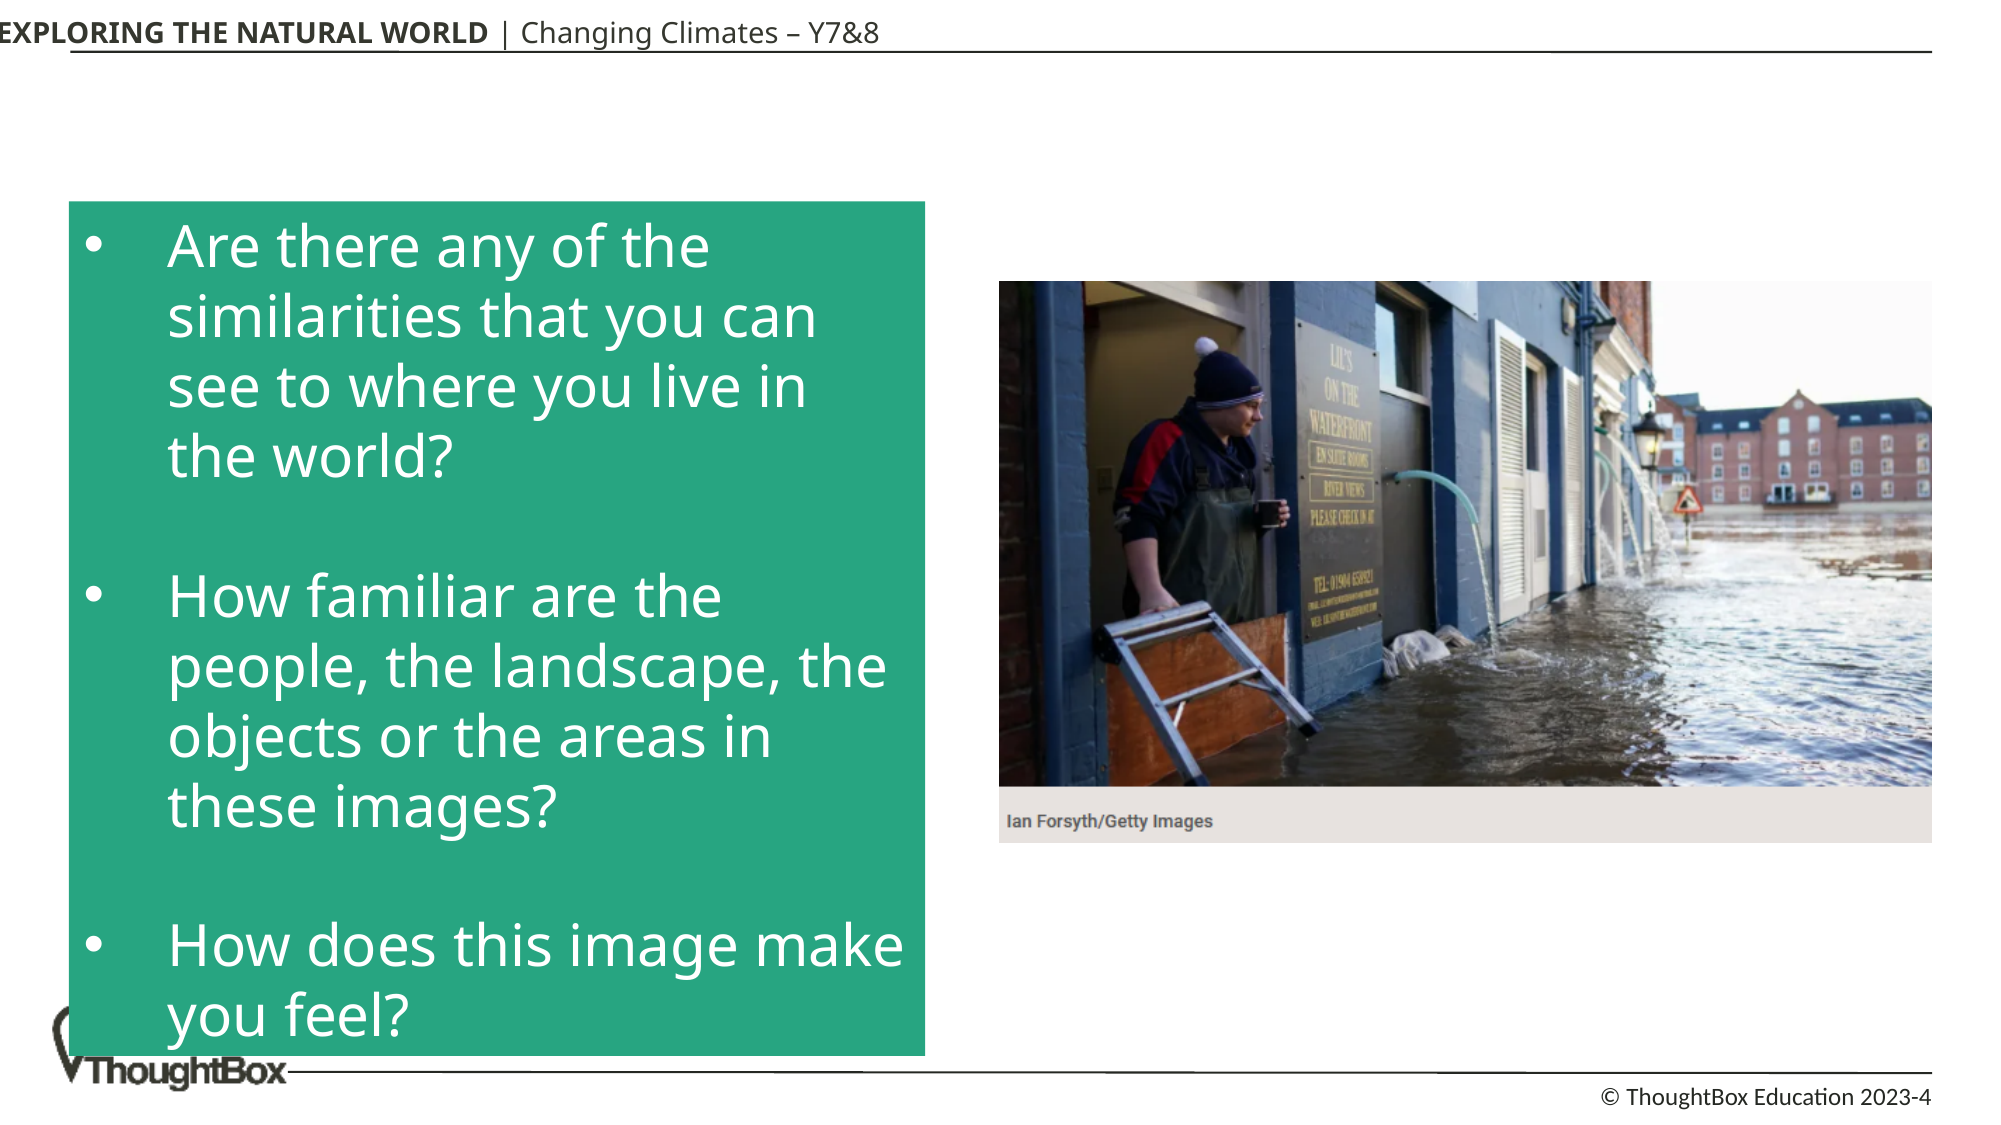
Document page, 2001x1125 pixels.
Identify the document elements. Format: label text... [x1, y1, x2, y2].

picture [999, 281, 1932, 843]
picture [51, 1002, 288, 1093]
text_box Are there any of the similarities that you can see to where you live in the world? How familiar are the people, the landscape, the objects or the areas in these images? How does this image make you feel? [68, 201, 926, 1056]
